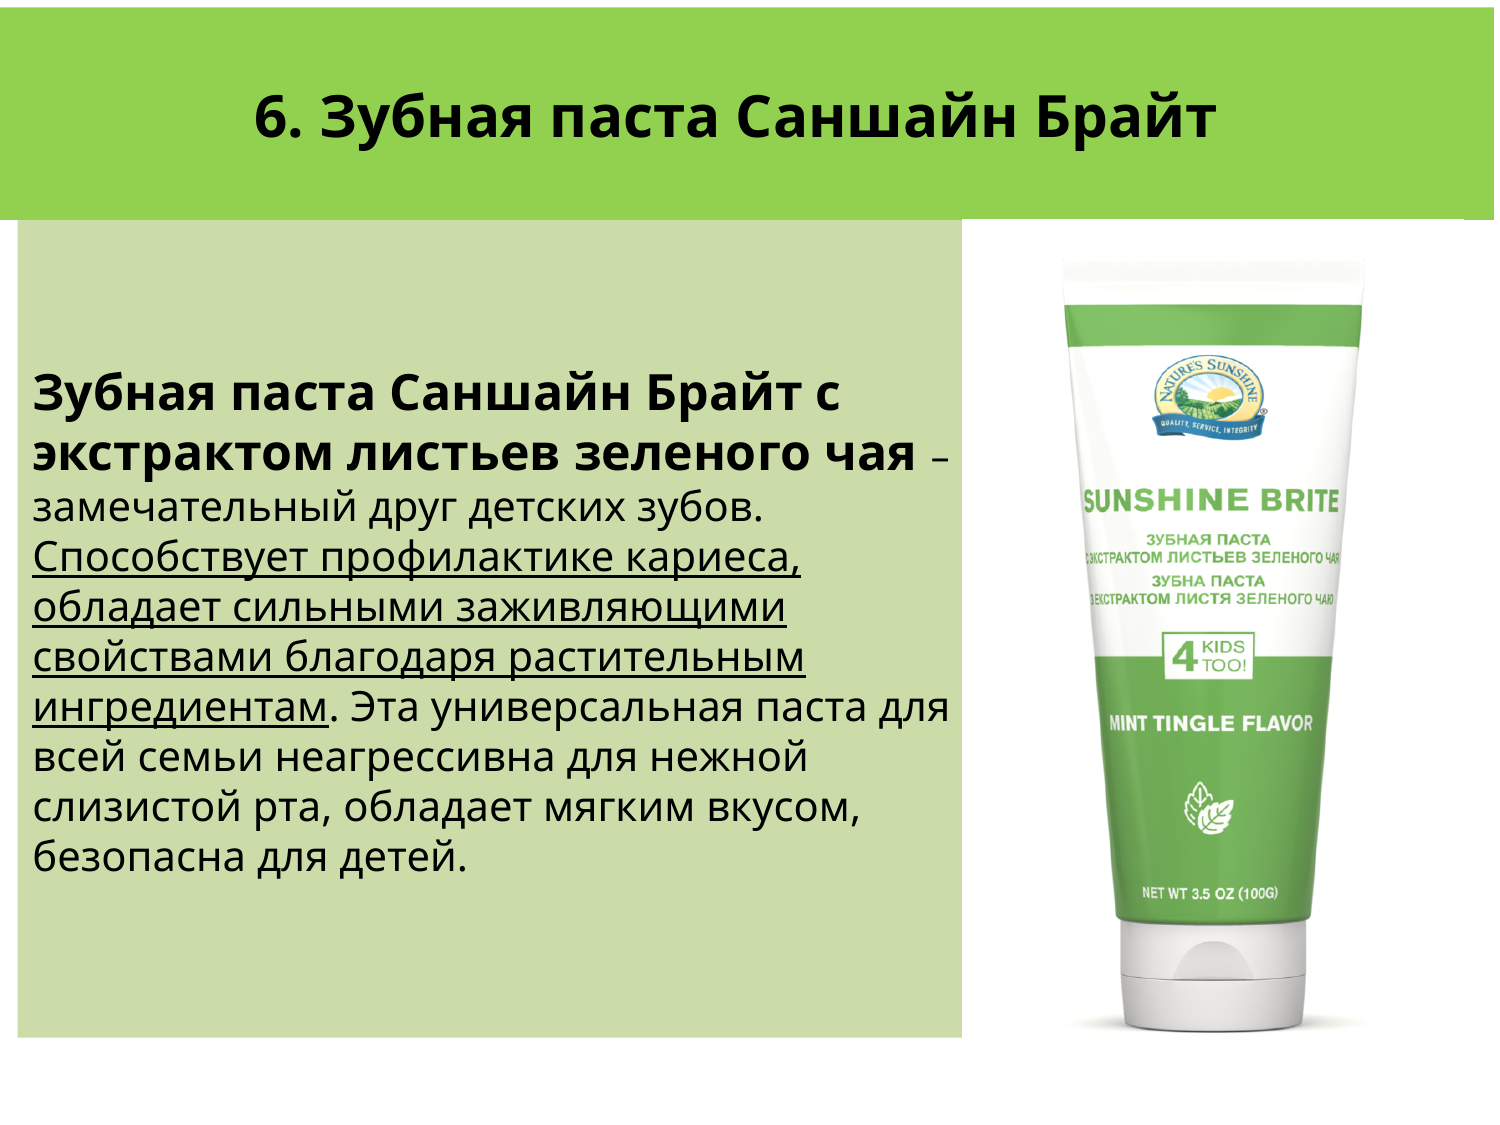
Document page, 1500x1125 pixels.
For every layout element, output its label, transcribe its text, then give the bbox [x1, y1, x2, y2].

picture [962, 219, 1465, 1107]
text_box 6. Зубная паста Саншайн Брайт [0, 7, 1494, 220]
text_box Зубная паста Саншайн Брайт с экстрактом листьев зеленого чая – замечательный друг детских зубов. Способствует профилактике кариеса, обладает сильными заживляющими свойствами благодаря растительным ингредиентам. Эта универсальная паста для всей семьи неагрессивна для нежной слизистой рта, обладает мягким вкусом, безопасна для детей. [17, 220, 960, 1038]
